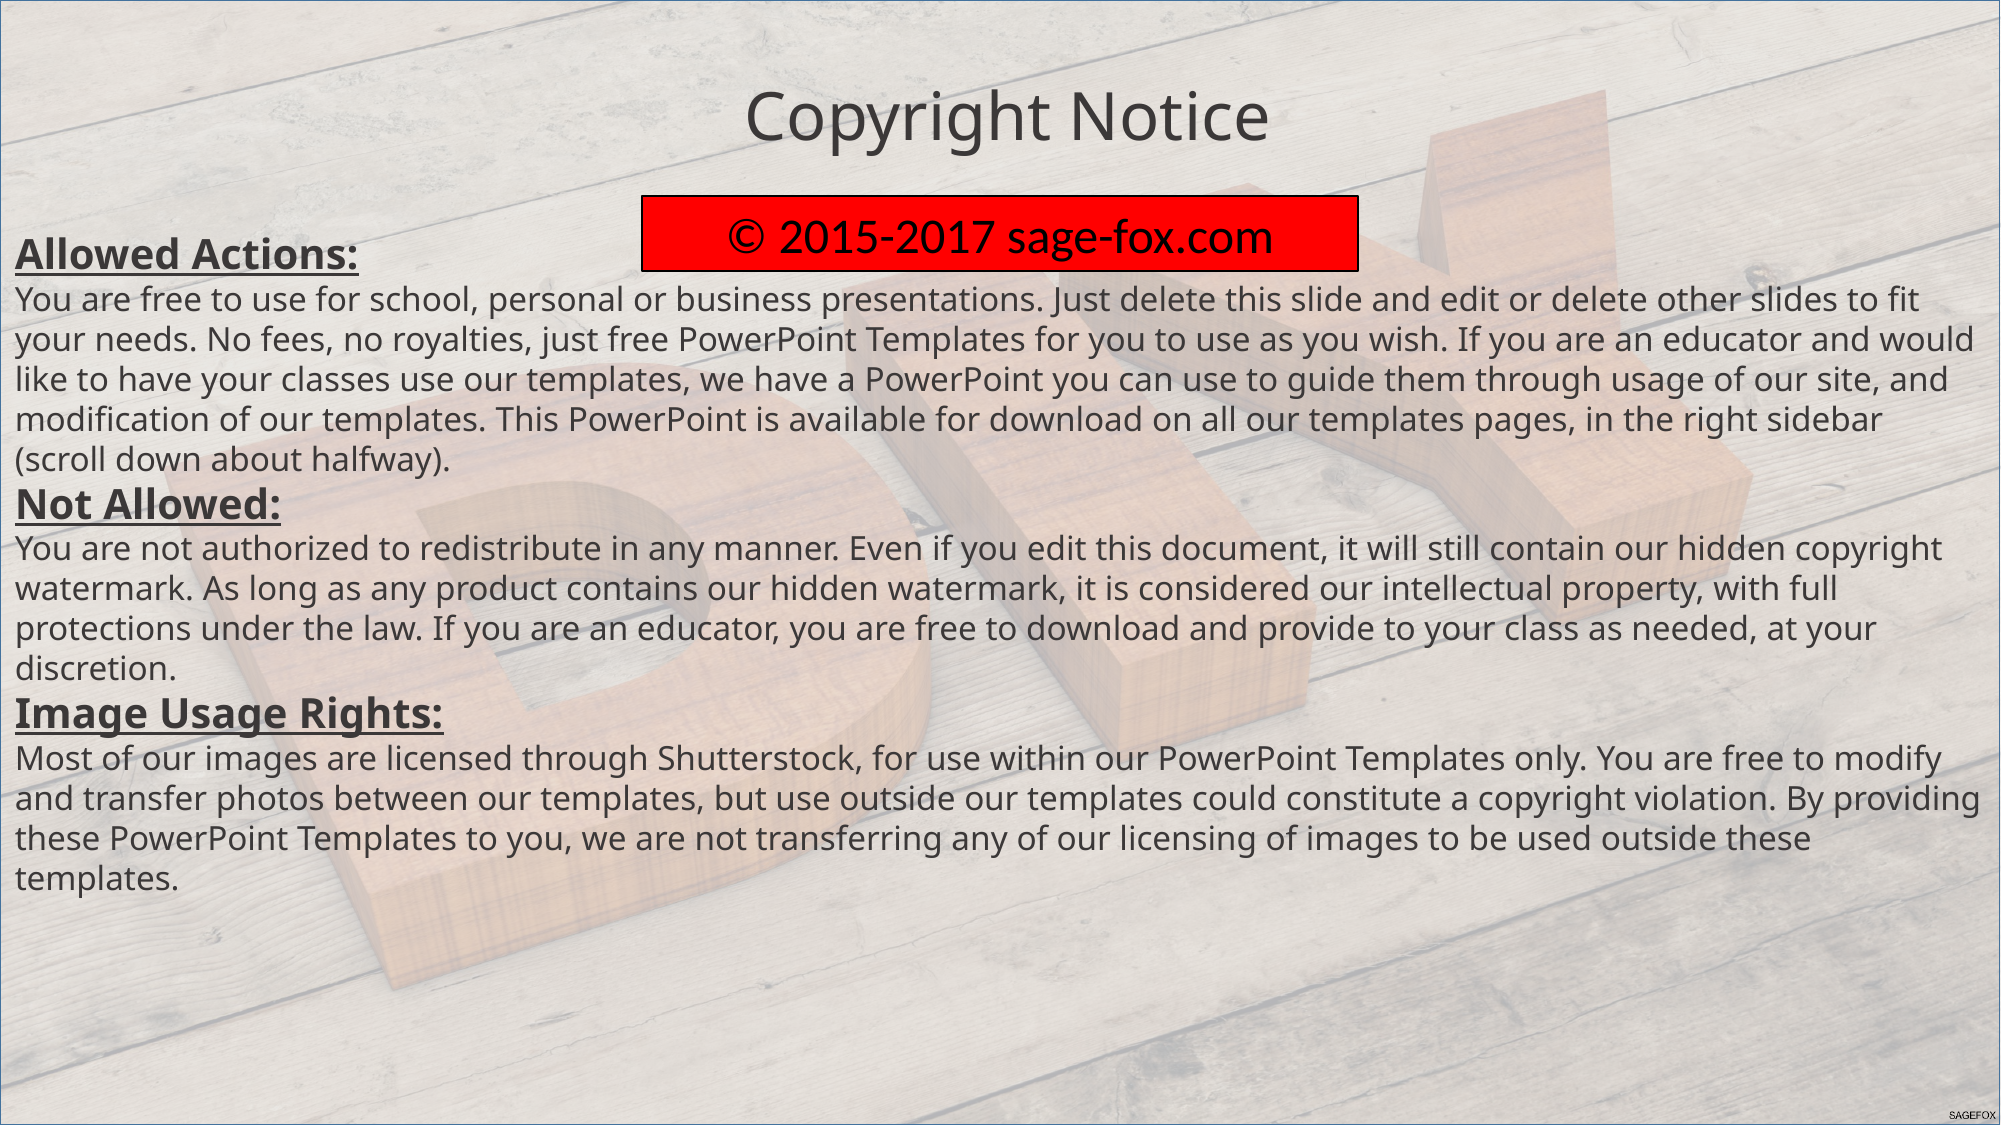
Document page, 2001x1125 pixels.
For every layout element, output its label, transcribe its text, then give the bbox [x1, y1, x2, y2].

text_box © 2015-2017 sage-fox.com [641, 196, 1358, 272]
text_box Allowed Actions: You are free to use for school, personal or business presentations. Just delete this slide and edit or delete other slides to fit your needs. No fees, no royalties, just free PowerPoint Templates for you to use as you wish. If you are an educator and would like to have your classes use our templates, we have a PowerPoint you can use to guide them through usage of our site, and modification of our templates. This PowerPoint is available for download on all our templates pages, in the right sidebar (scroll down about halfway). Not Allowed: You are not authorized to redistribute in any manner. Even if you edit this document, it will still contain our hidden copyright watermark. As long as any product contains our hidden watermark, it is considered our intellectual property, with full protections under the law. If you are an educator, you are free to download and provide to your class as needed, at your discretion. Image Usage Rights: Most of our images are licensed through Shutterstock, for use within our PowerPoint Templates only. You are free to modify and transfer photos between our templates, but use outside our templates could constitute a copyright violation. By providing these PowerPoint Templates to you, we are not transferring any of our licensing of images to be used outside these templates. [0, 0, 2000, 1125]
title Copyright Notice [493, 60, 1524, 178]
